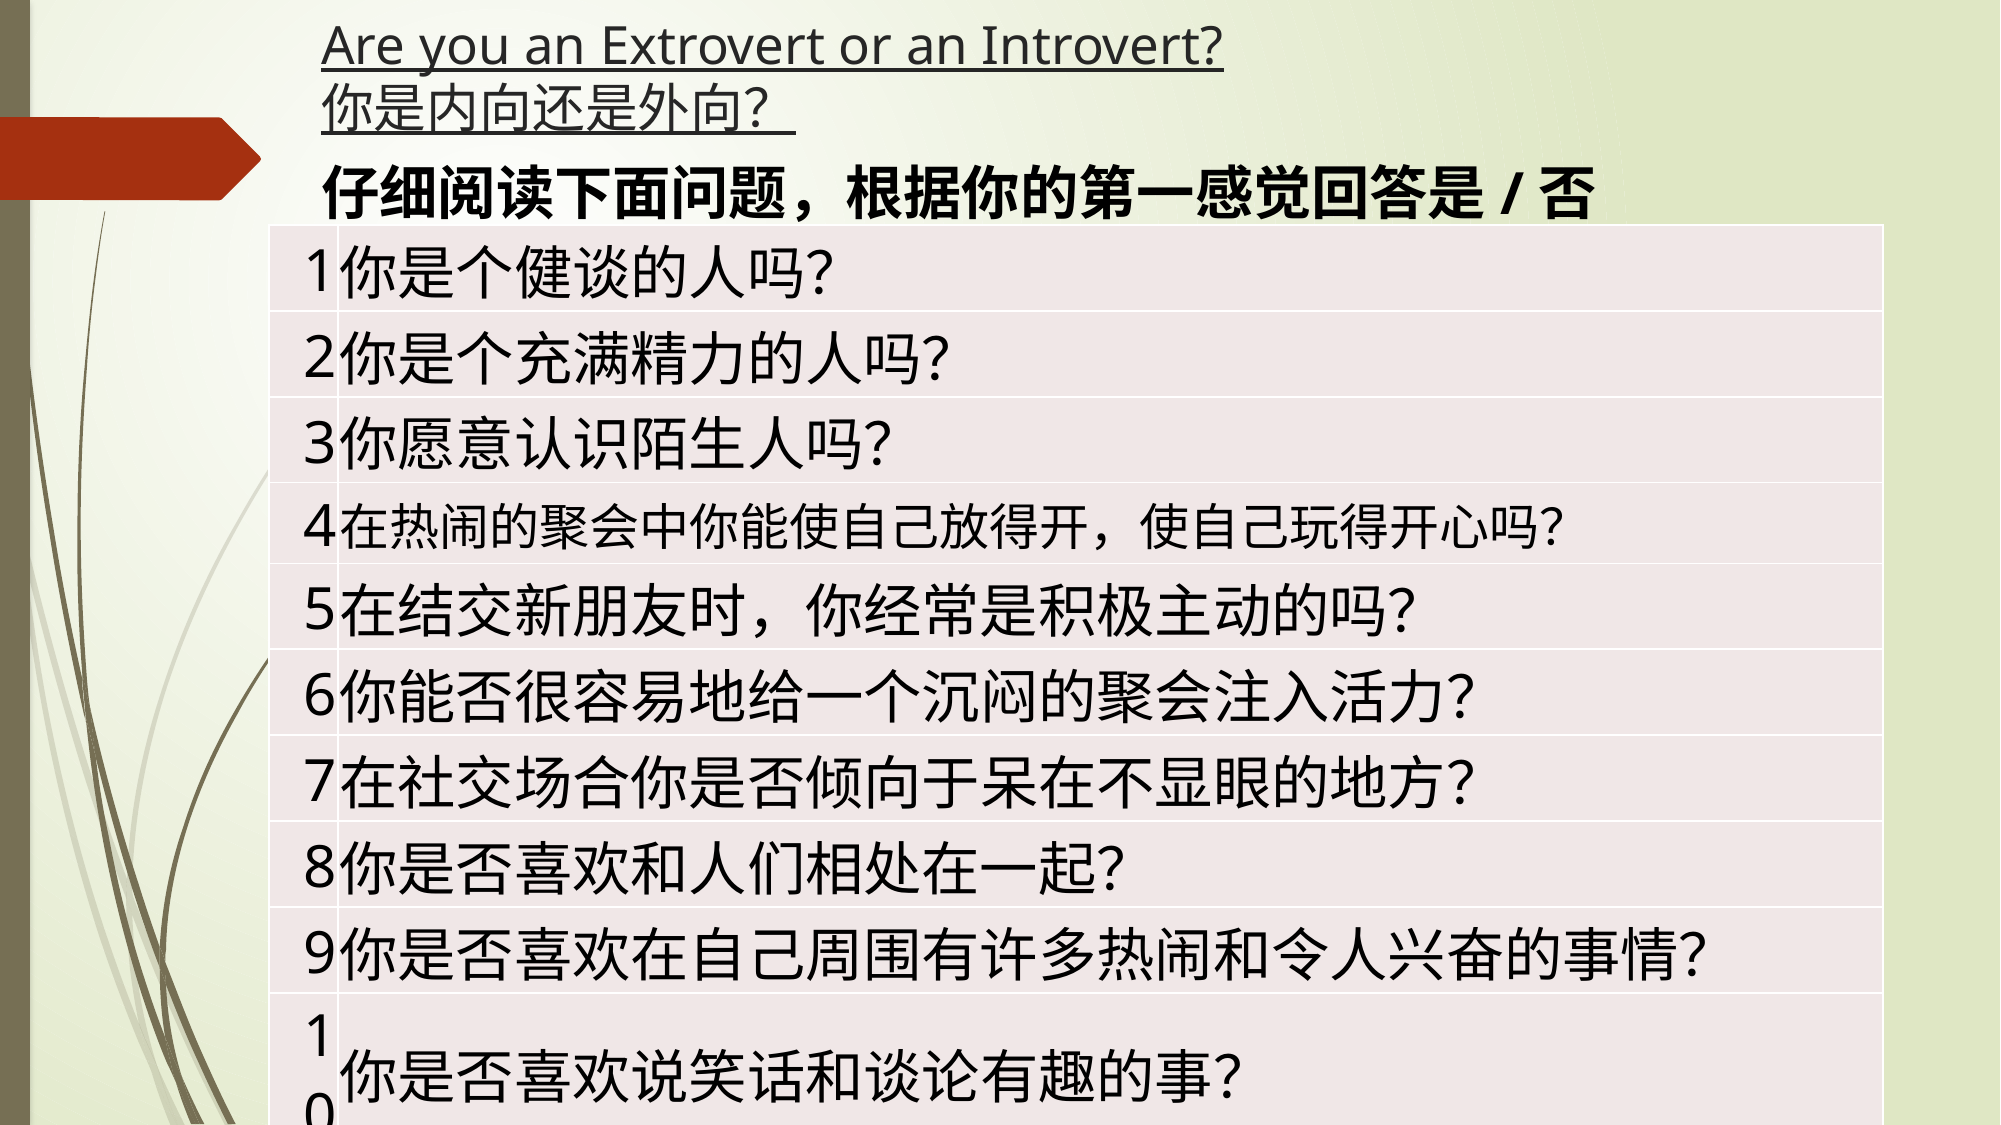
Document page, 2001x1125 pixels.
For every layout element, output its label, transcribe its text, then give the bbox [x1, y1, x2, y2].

table_cell 3 [270, 398, 337, 482]
table_header 1 [270, 226, 337, 310]
title Are you an Extrovert or an Introvert? 你是内向还是外向？ [306, 4, 1657, 147]
table_cell 你能否很容易地给一个沉闷的聚会注入活力？ [339, 650, 1882, 734]
text_box 仔细阅读下面问题，根据你的第一感觉回答是/否 [306, 148, 1694, 224]
table_cell 你是否喜欢和人们相处在一起？ [339, 822, 1882, 906]
table_cell 4 [270, 483, 337, 563]
table_cell 在热闹的聚会中你能使自己放得开，使自己玩得开心吗？ [339, 483, 1882, 563]
table_header 你是个健谈的人吗？ [339, 226, 1882, 310]
table_cell 10 [270, 994, 337, 1125]
table_cell 你是否喜欢在自己周围有许多热闹和令人兴奋的事情？ [339, 908, 1882, 992]
table_cell 5 [270, 564, 337, 648]
table_cell 在社交场合你是否倾向于呆在不显眼的地方？ [339, 736, 1882, 820]
table_cell 6 [270, 650, 337, 734]
table_cell 2 [270, 312, 337, 396]
table_cell 9 [270, 908, 337, 992]
table_cell 8 [270, 822, 337, 906]
table_cell 你愿意认识陌生人吗？ [339, 398, 1882, 482]
table_cell 7 [270, 736, 337, 820]
table_cell 你是否喜欢说笑话和谈论有趣的事？ [339, 994, 1882, 1125]
table_cell 在结交新朋友时，你经常是积极主动的吗？ [339, 564, 1882, 648]
table_cell 你是个充满精力的人吗？ [339, 312, 1882, 396]
